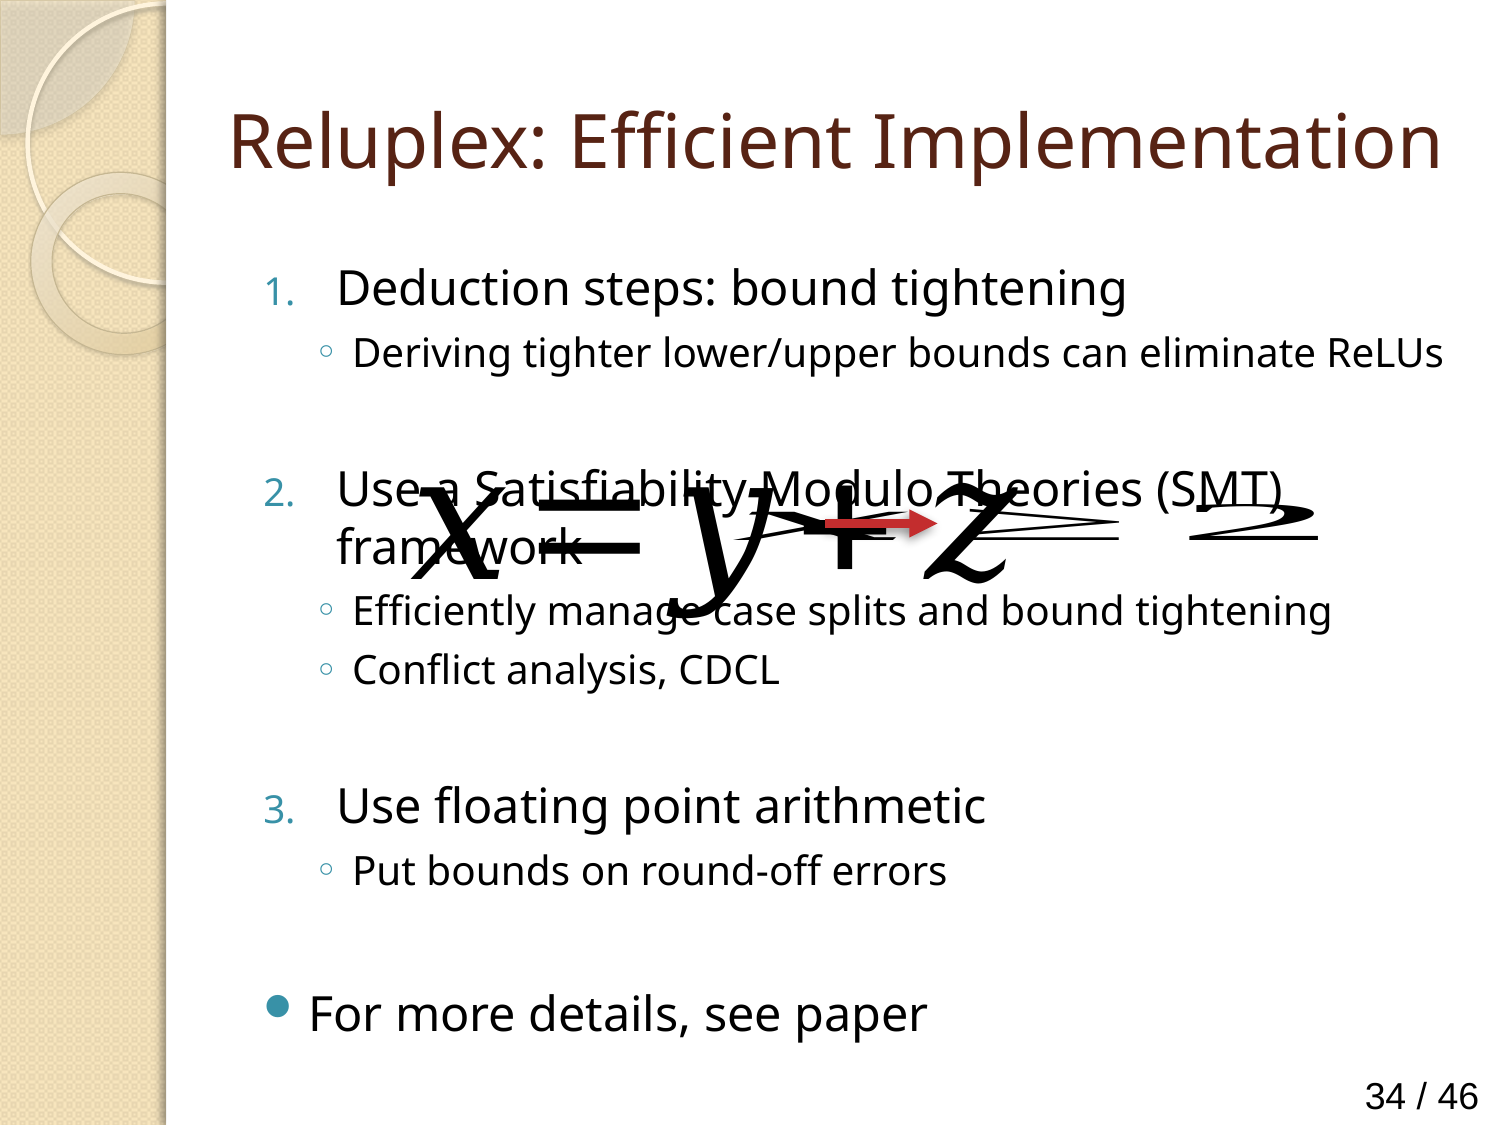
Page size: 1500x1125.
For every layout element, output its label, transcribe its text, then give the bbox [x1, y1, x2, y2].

list Deduction steps: bound tightening Deriving tighter lower/upper bounds can eliminate ReLUs Use a Satisfiability Modulo Theories (SMT) framework Efficiently manage case splits and bound tightening Conflict analysis, CDCL Use floating point arithmetic Put bounds on round-off errors For more details, see paper [235, 249, 1466, 1088]
title Reluplex: Efficient Implementation [212, 45, 1477, 233]
